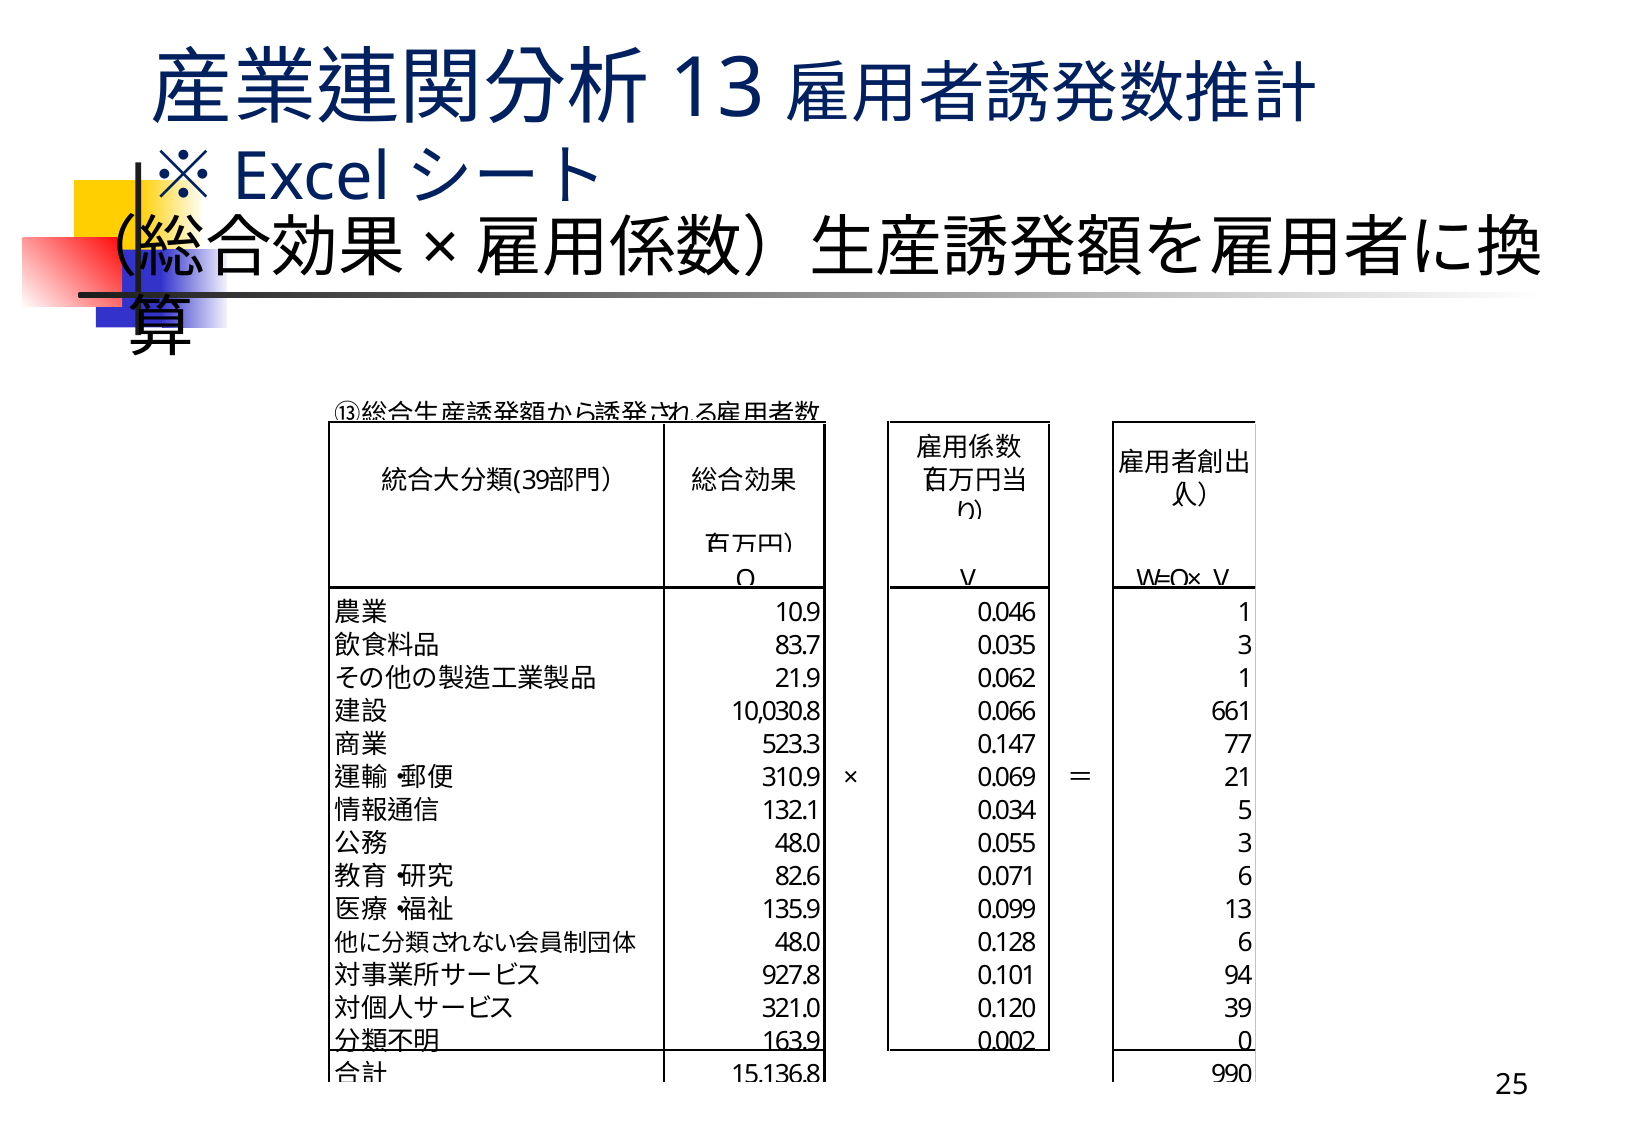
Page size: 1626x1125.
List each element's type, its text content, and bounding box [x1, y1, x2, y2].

list （総合効果×雇用係数）生産誘発額を雇用者に換算 [56, 196, 1569, 820]
picture [327, 388, 1258, 1085]
slide_number 25 [1205, 1037, 1544, 1113]
title 産業連関分析13雇用者誘発数推計 ※Excelシート [135, 0, 1490, 196]
